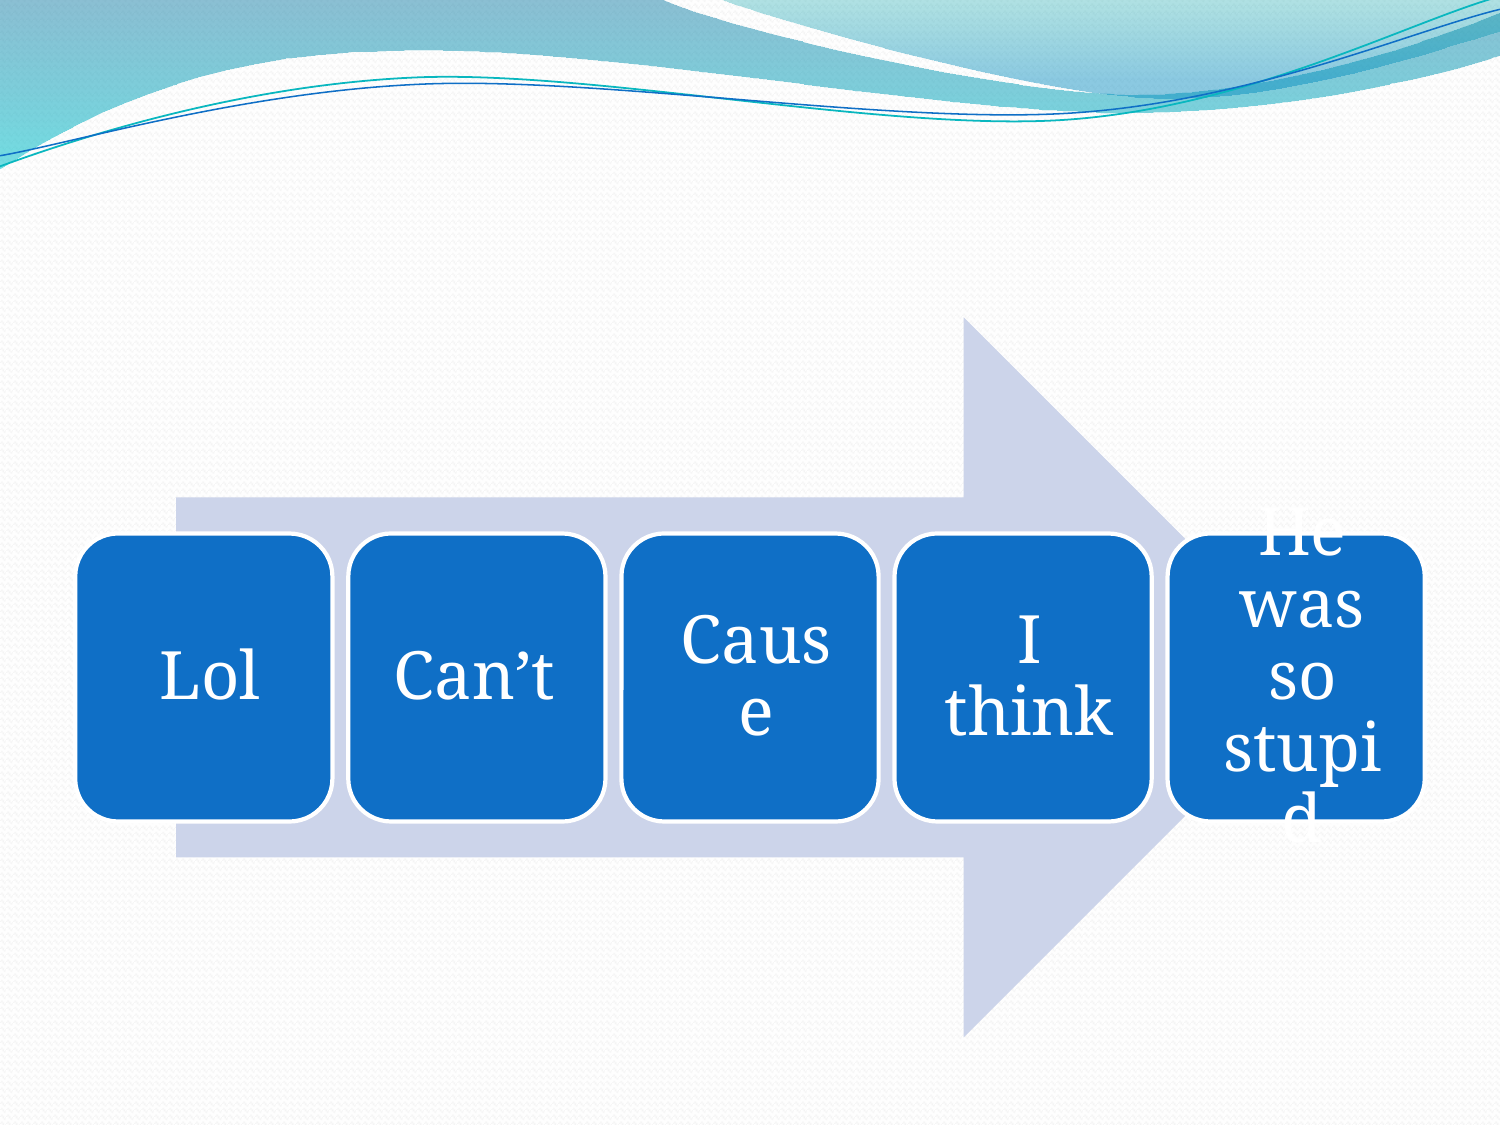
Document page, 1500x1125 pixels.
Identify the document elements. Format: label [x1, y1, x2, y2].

list [74, 317, 1426, 1038]
